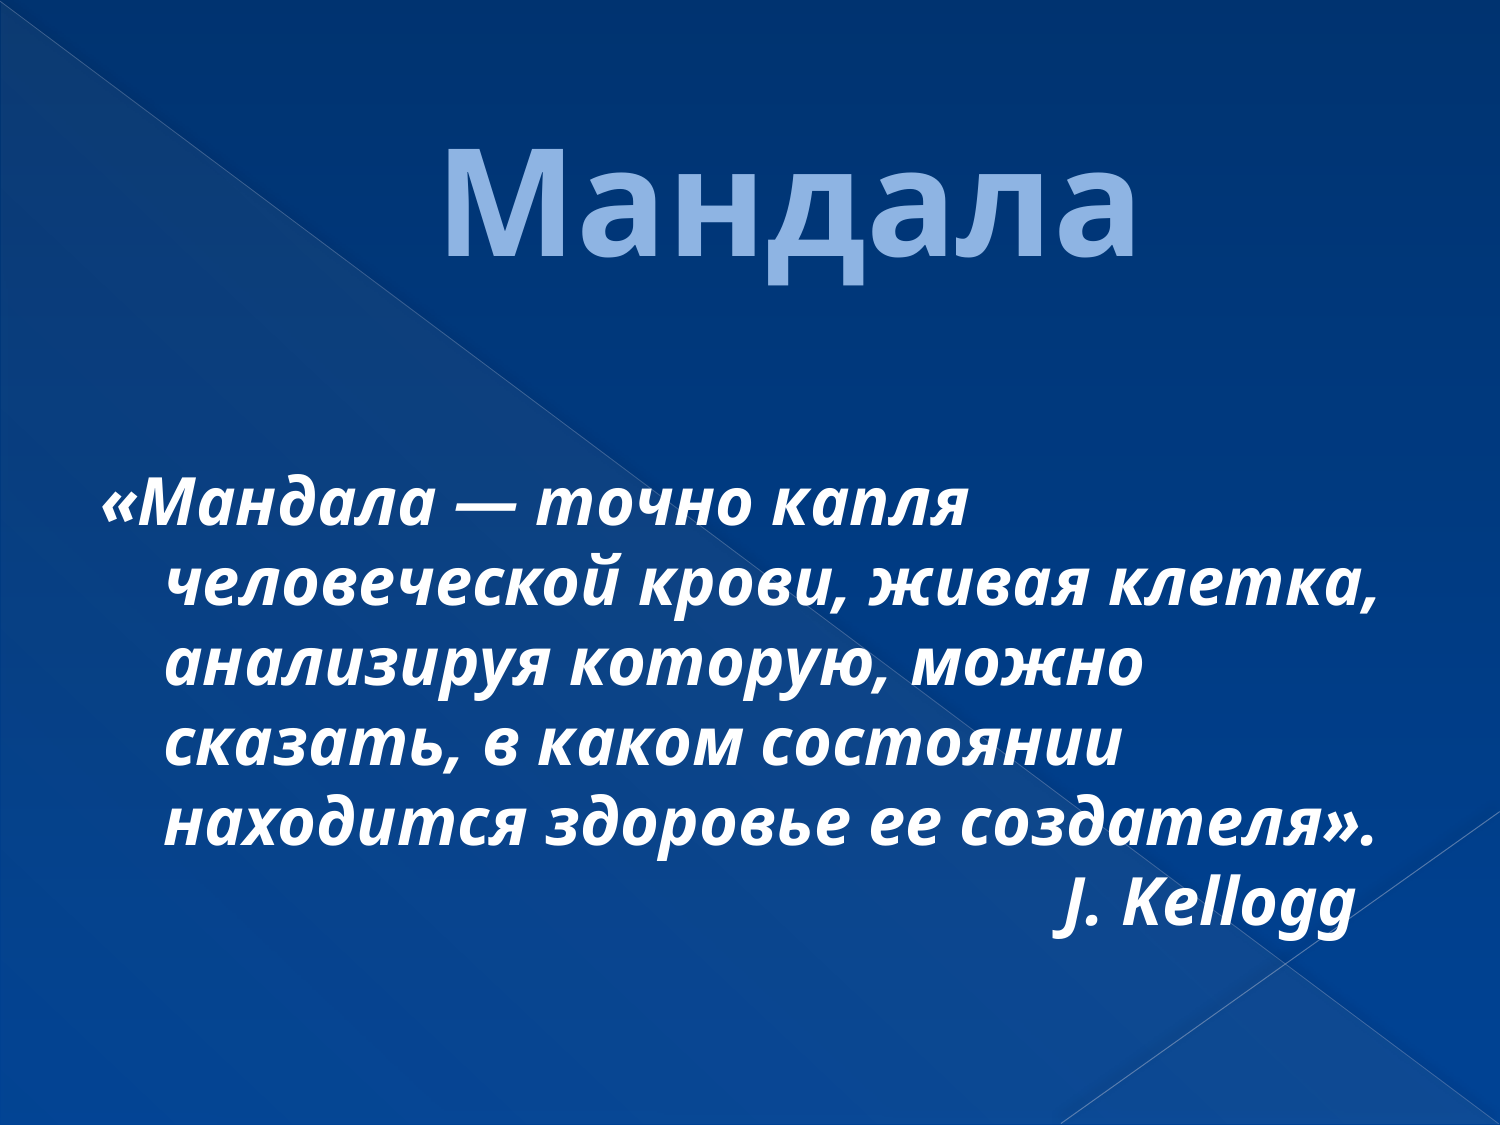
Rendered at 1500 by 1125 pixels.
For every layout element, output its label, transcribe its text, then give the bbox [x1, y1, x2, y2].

list «Мандала — точно капля человеческой крови, живая клетка, анализируя которую, можно сказать, в каком состоянии находится здоровье ее создателя». J. Kellogg [75, 363, 1425, 1059]
title Мандала [75, 43, 1425, 350]
